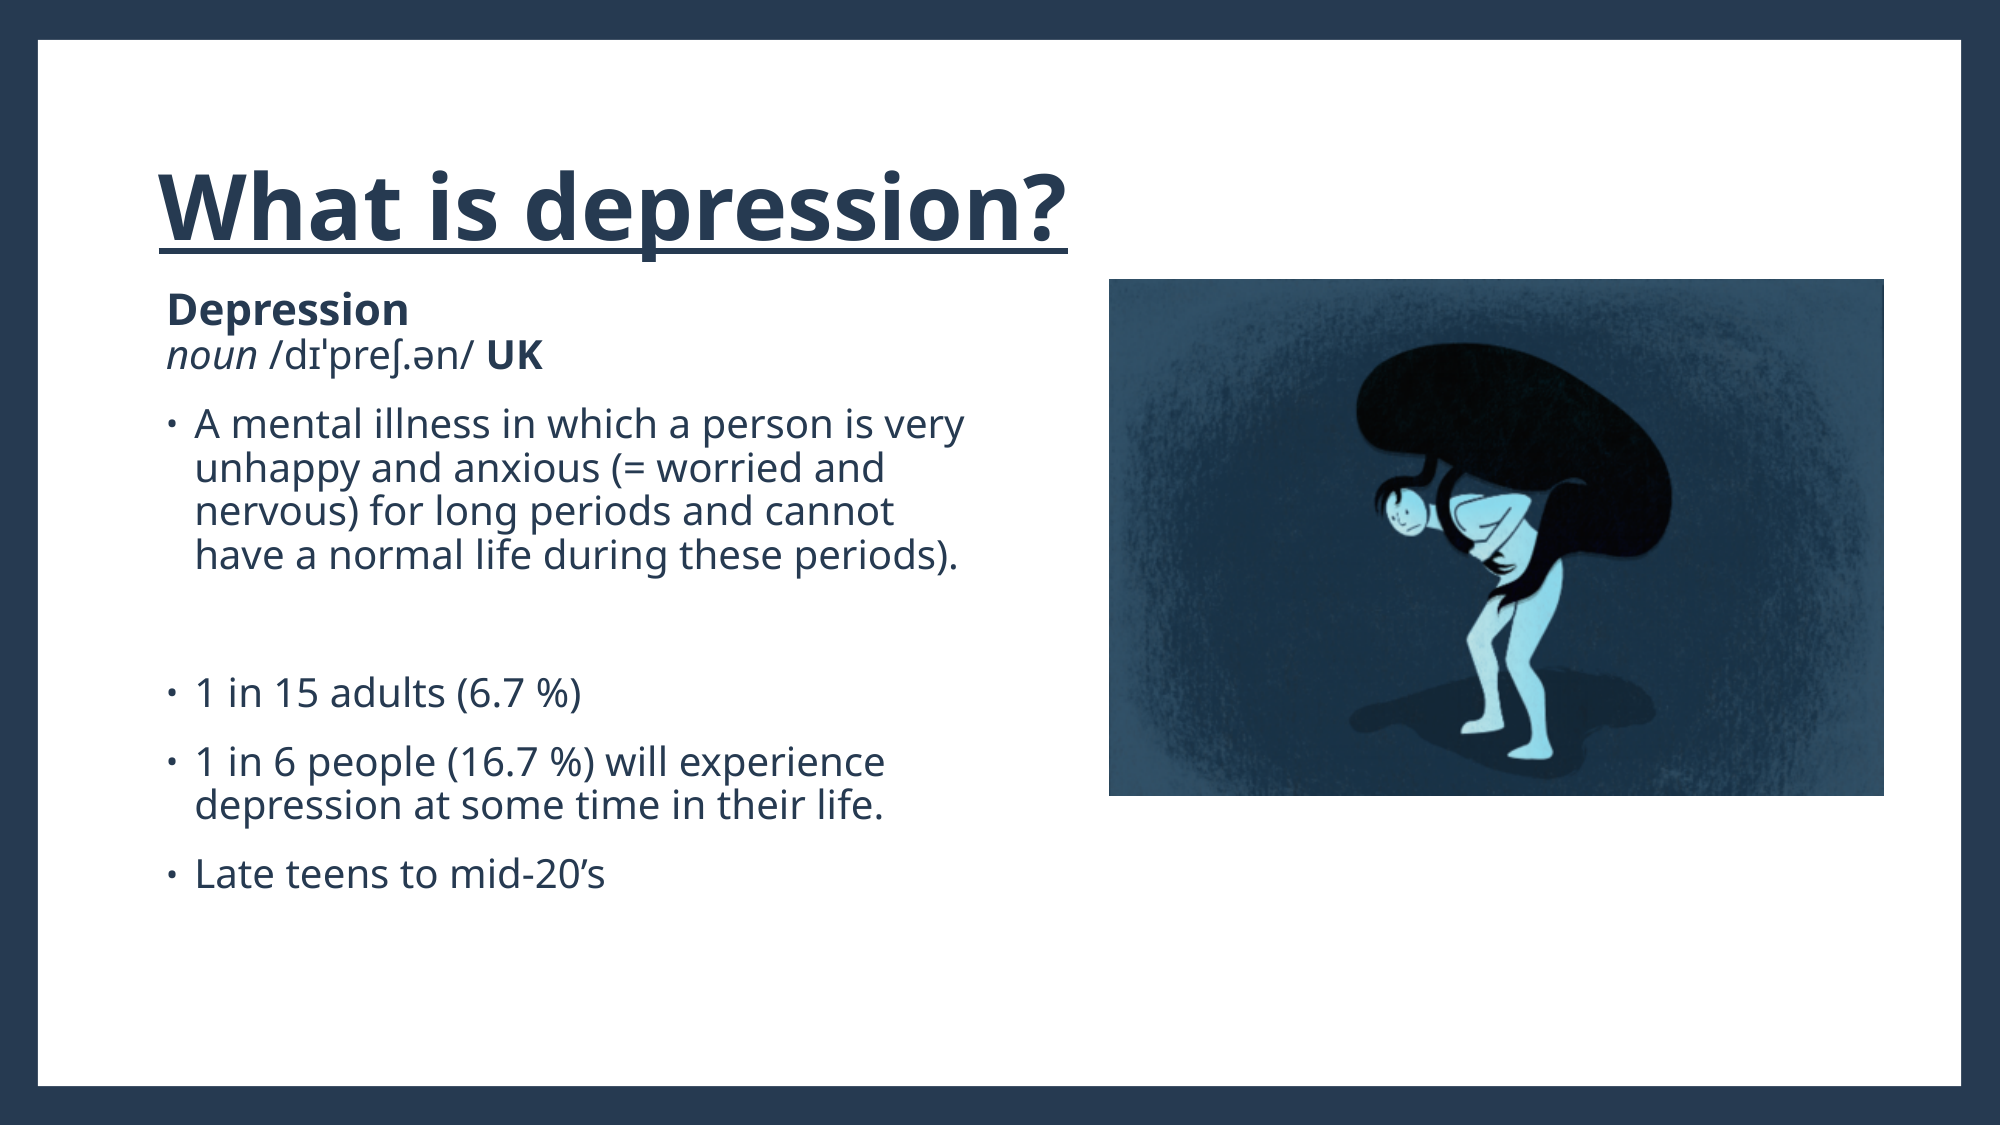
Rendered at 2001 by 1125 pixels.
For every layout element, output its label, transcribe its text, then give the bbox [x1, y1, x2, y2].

text_box What is depression? [143, 99, 1764, 323]
picture [1109, 279, 1885, 796]
list Depression noun /dɪˈpreʃ.ən/ UK A mental illness in which a person is very unhappy and anxious (= worried and nervous) for long periods and cannot have a normal life during these periods). 1 in 15 adults (6.7 %) 1 in 6 people (16.7 %) will experience depression at some time in their life. Late teens to mid-20’s [143, 323, 998, 943]
